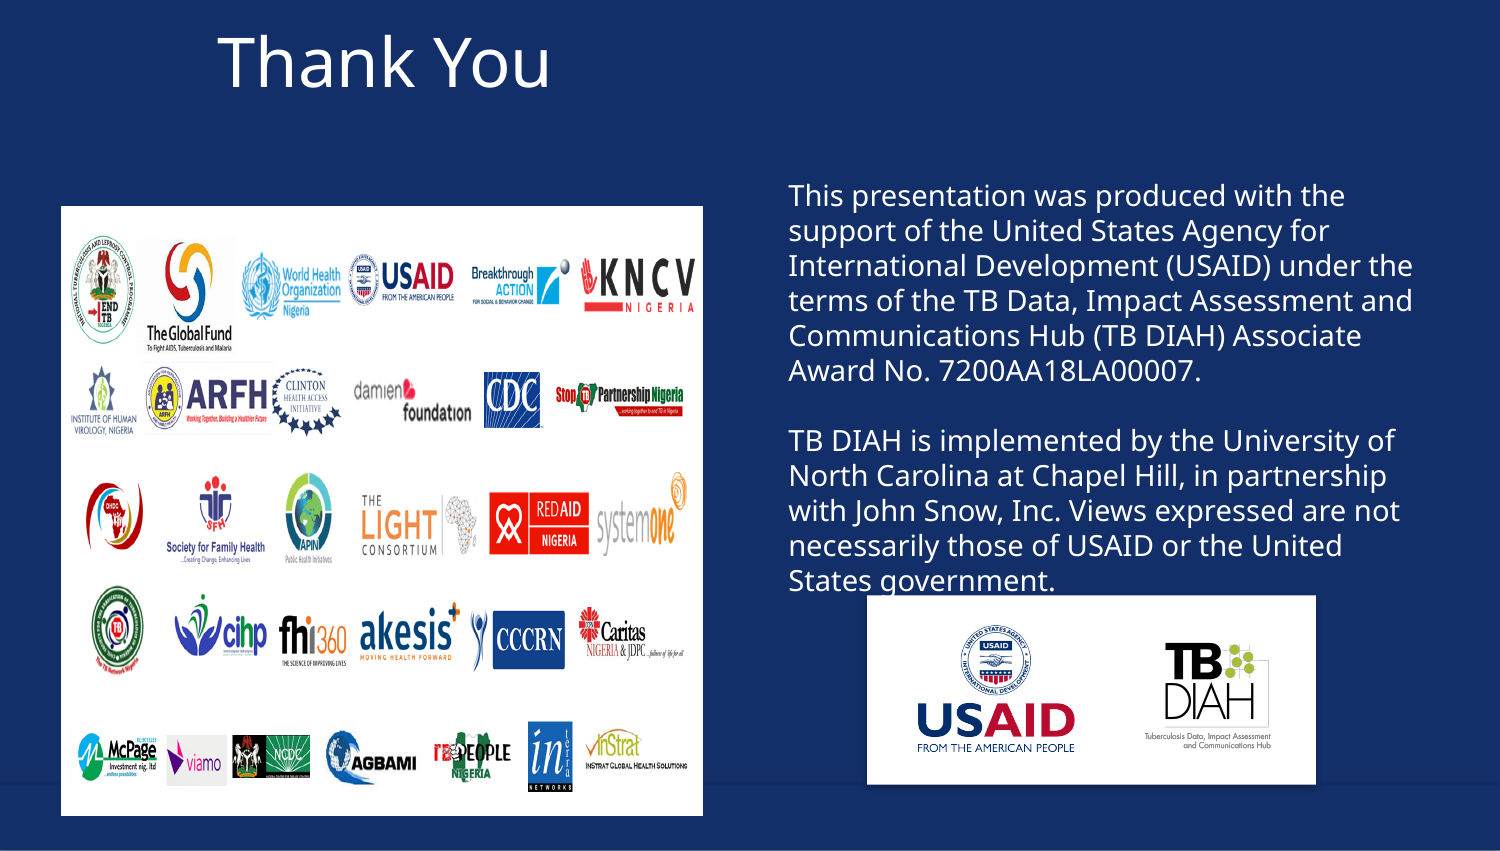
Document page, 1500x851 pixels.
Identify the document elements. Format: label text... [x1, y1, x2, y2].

picture [1129, 630, 1295, 759]
picture [60, 206, 703, 816]
picture [883, 592, 1109, 785]
text_box Thank You [206, 0, 1500, 148]
